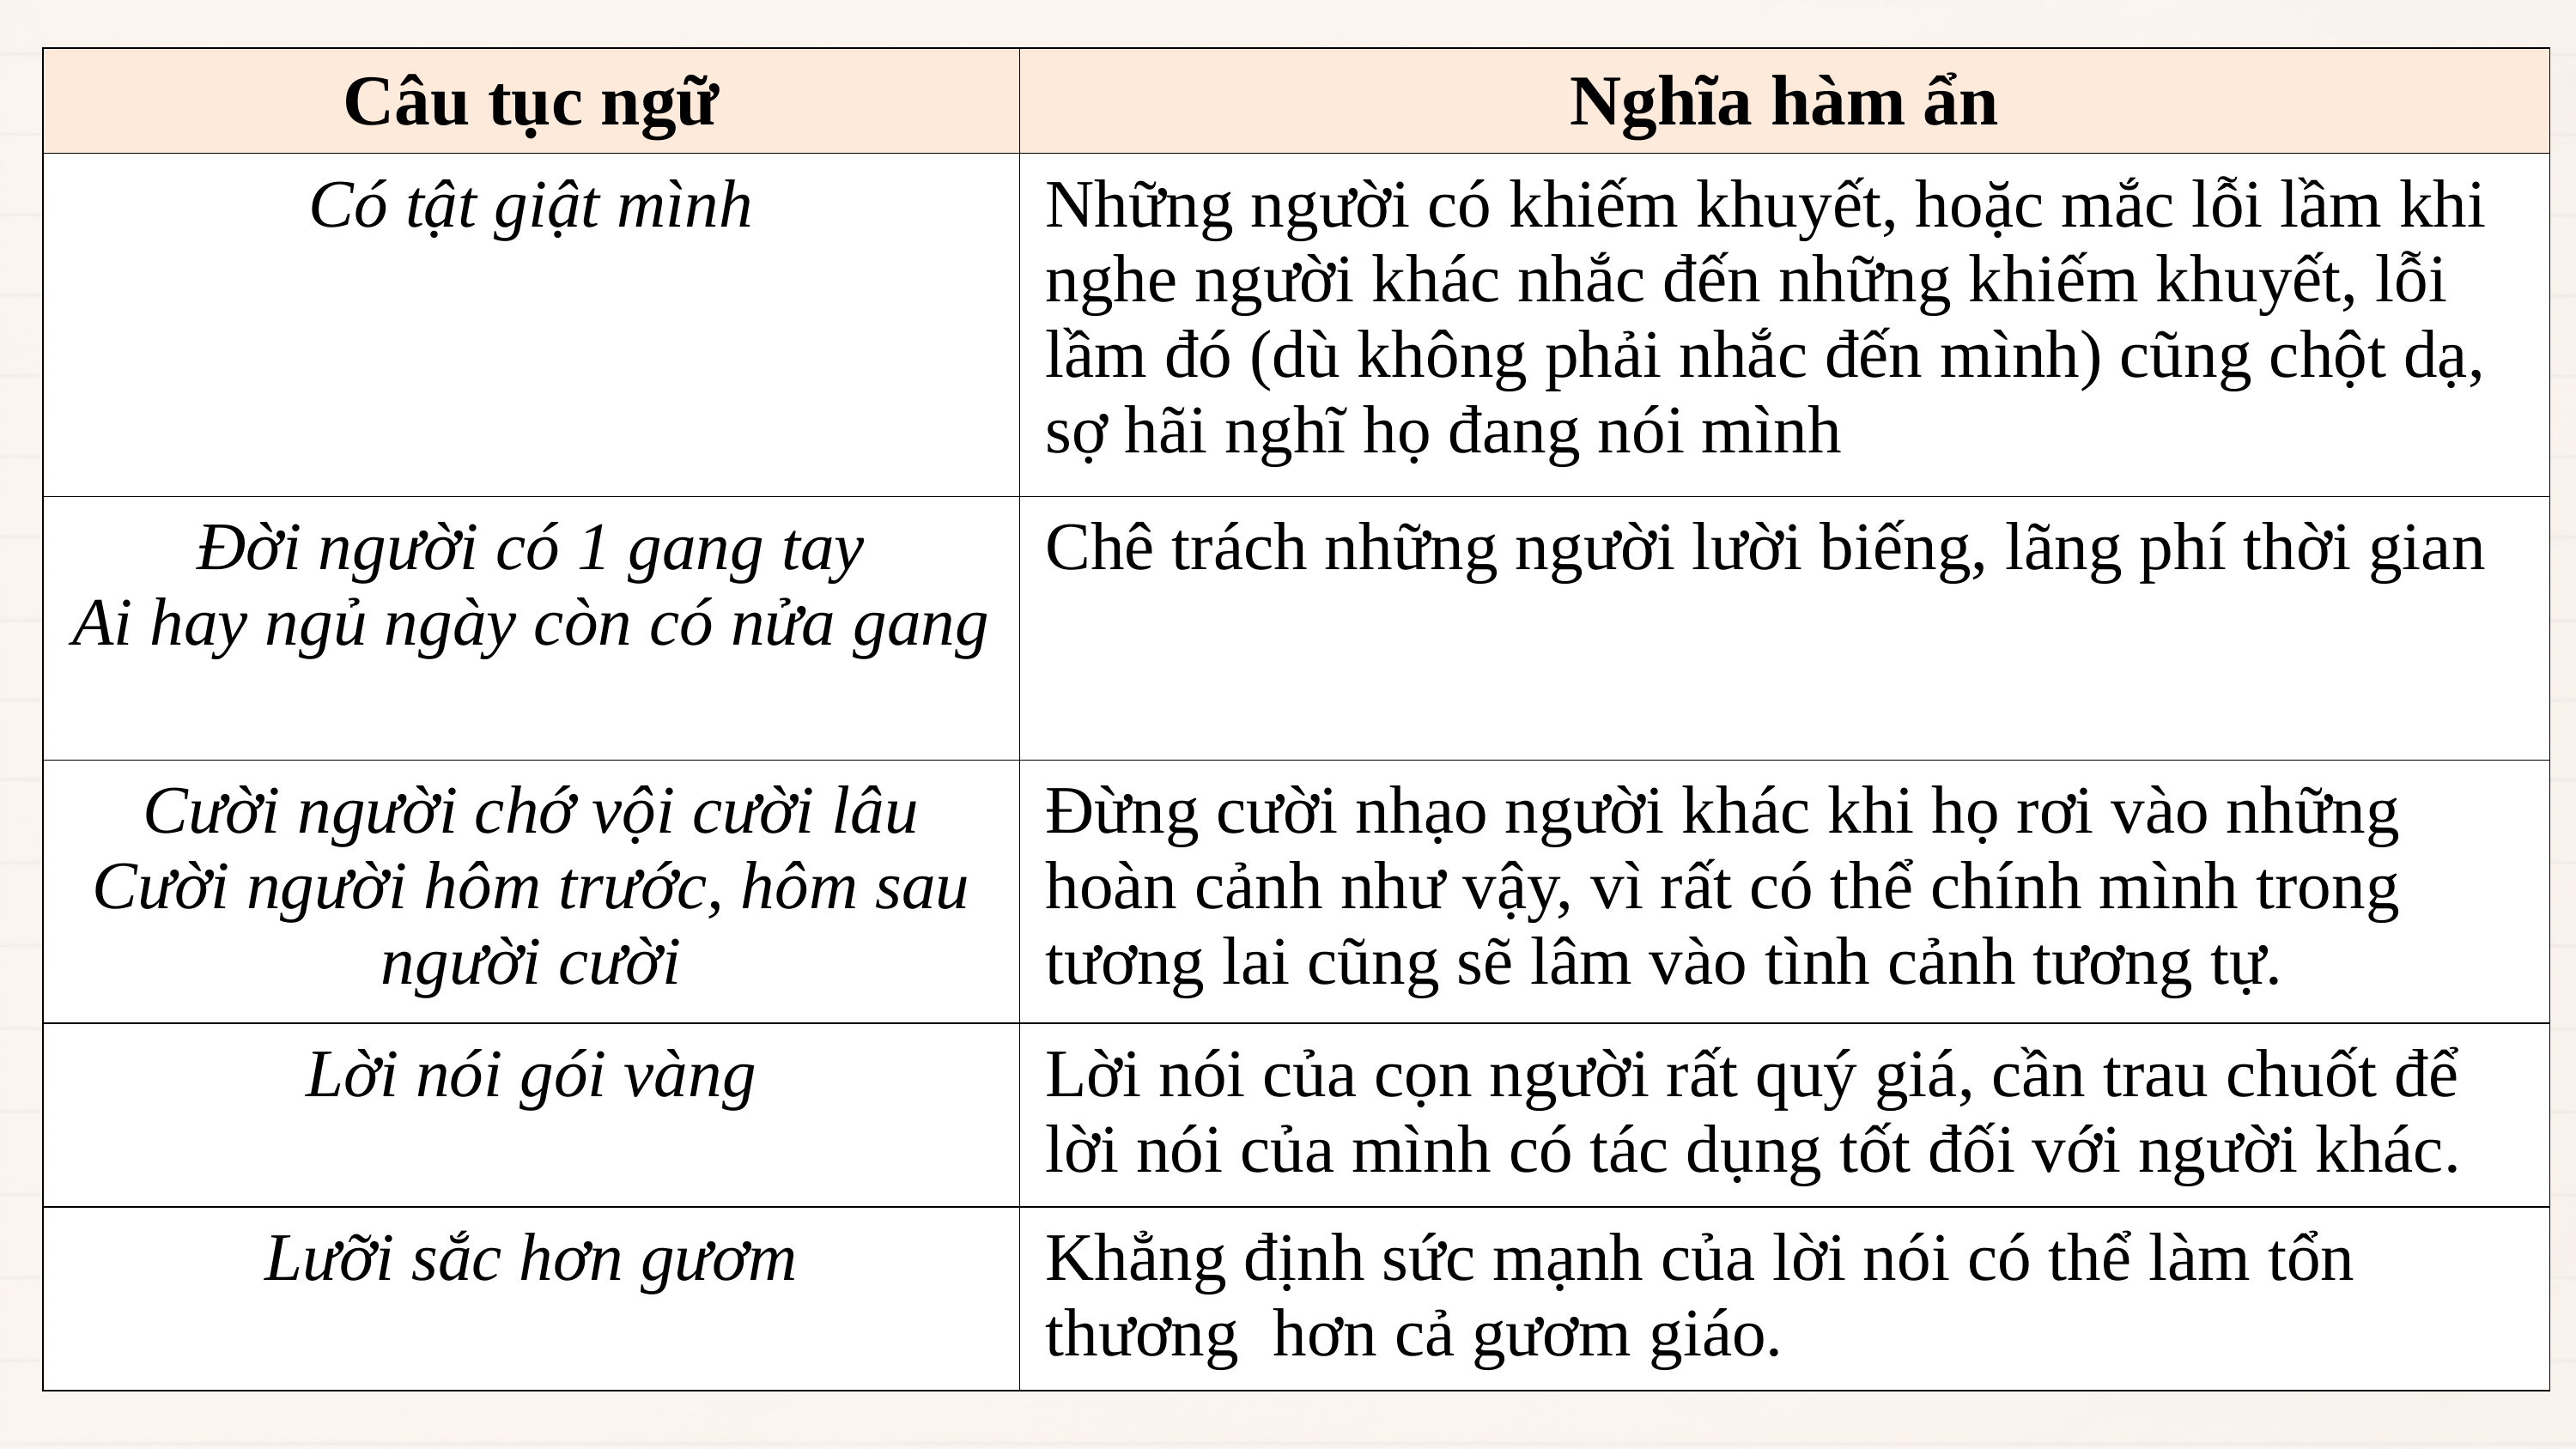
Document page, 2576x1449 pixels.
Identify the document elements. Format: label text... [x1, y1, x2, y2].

table_header Câu tục ngữ [44, 49, 1019, 153]
table_cell Lưỡi sắc hơn gươm [44, 1208, 1019, 1390]
table_cell Chê trách những người lười biếng, lãng phí thời gian [1020, 497, 2549, 760]
table_cell Lời nói của cọn người rất quý giá, cần trau chuốt để lời nói của mình có tác dụng tốt đối với người khác. [1020, 1024, 2549, 1206]
table_header Nghĩa hàm ẩn [1020, 49, 2549, 153]
table_cell Khẳng định sức mạnh của lời nói có thể làm tổn thương hơn cả gươm giáo. [1020, 1208, 2549, 1390]
table_cell Đời người có 1 gang tay Ai hay ngủ ngày còn có nửa gang [44, 497, 1019, 760]
table_cell Cười người chớ vội cười lâu Cười người hôm trước, hôm sau người cười [44, 761, 1019, 1022]
table_cell Những người có khiếm khuyết, hoặc mắc lỗi lầm khi nghe người khác nhắc đến những khiếm khuyết, lỗi lầm đó (dù không phải nhắc đến mình) cũng chột dạ, sợ hãi nghĩ họ đang nói mình [1020, 154, 2549, 496]
table_cell Lời nói gói vàng [44, 1024, 1019, 1206]
table_cell Đừng cười nhạo người khác khi họ rơi vào những hoàn cảnh như vậy, vì rất có thể chính mình trong tương lai cũng sẽ lâm vào tình cảnh tương tự. [1020, 761, 2549, 1022]
table_cell Có tật giật mình [44, 154, 1019, 496]
